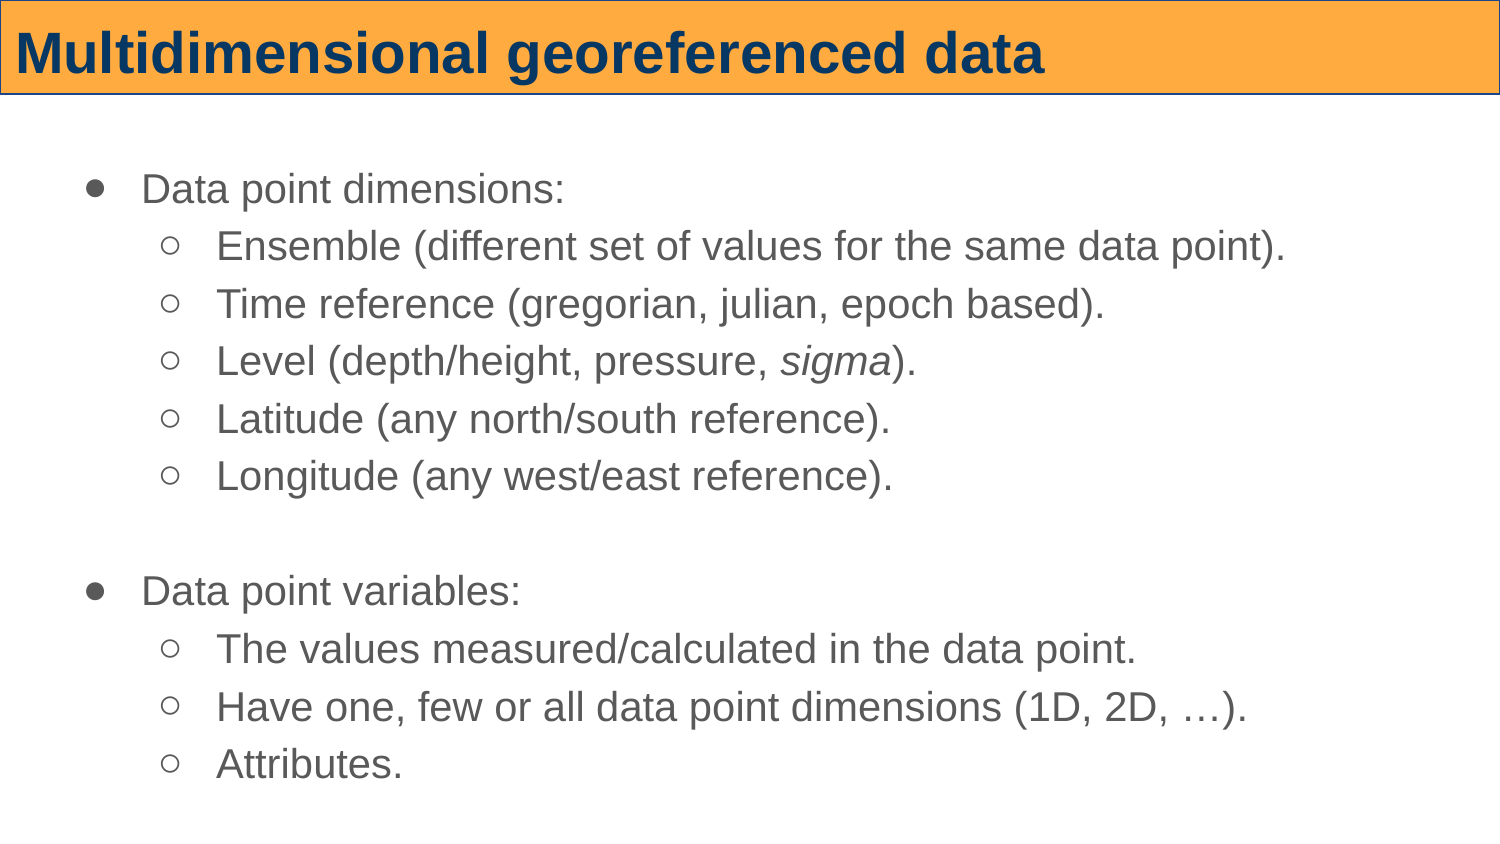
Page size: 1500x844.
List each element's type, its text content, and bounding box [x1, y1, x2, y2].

title Multidimensional georeferenced data [0, 0, 1500, 94]
list Data point dimensions: Ensemble (different set of values for the same data point). Time reference (gregorian, julian, epoch based). Level (depth/height, pressure, sigma). Latitude (any north/south reference). Longitude (any west/east reference). Data point variables: The values measured/calculated in the data point. Have one, few or all data point dimensions (1D, 2D, …). Attributes. [51, 139, 1449, 803]
